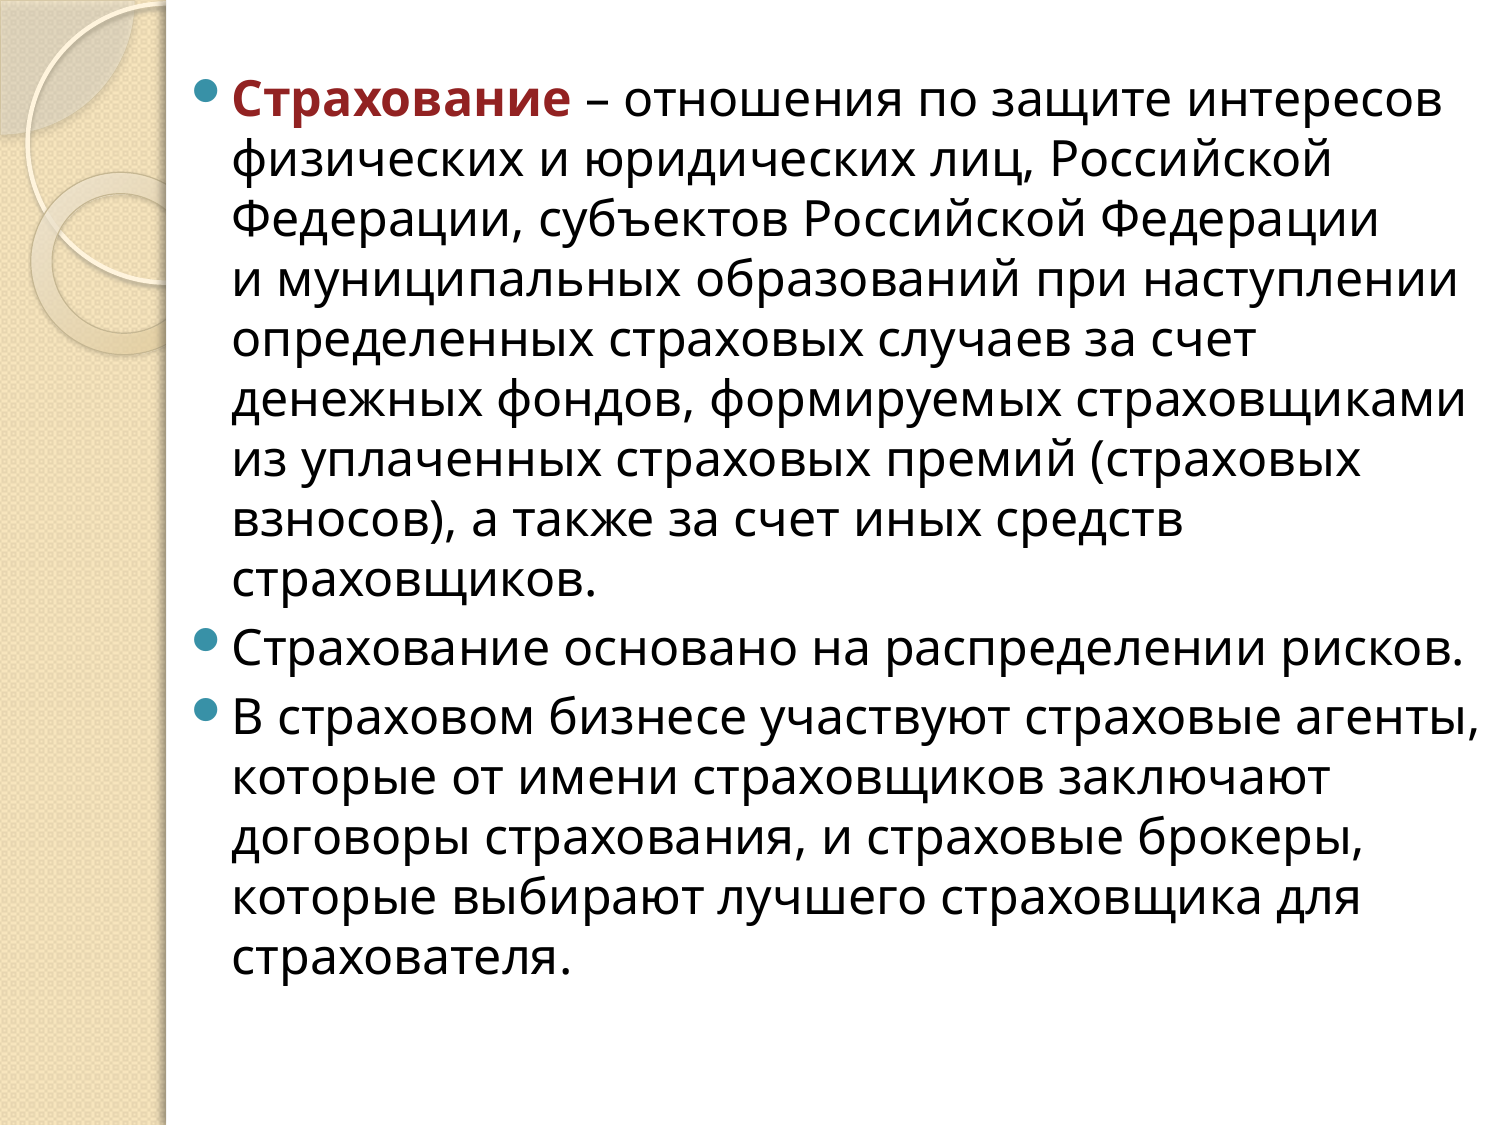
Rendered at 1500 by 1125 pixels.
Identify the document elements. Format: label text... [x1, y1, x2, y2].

list Страхование – отношения по защите интересов физических и юридических лиц, Российской Федерации, субъектов Российской Федерации и муниципальных образований при наступлении определенных страховых случаев за счет денежных фондов, формируемых страховщиками из уплаченных страховых премий (страховых взносов), а также за счет иных средств страховщиков. Страхование основано на распределении рисков. В страховом бизнесе участвуют страховые агенты, которые от имени страховщиков заключают договоры страхования, и страховые брокеры, которые выбирают лучшего страховщика для страхователя. [164, 58, 1500, 1125]
